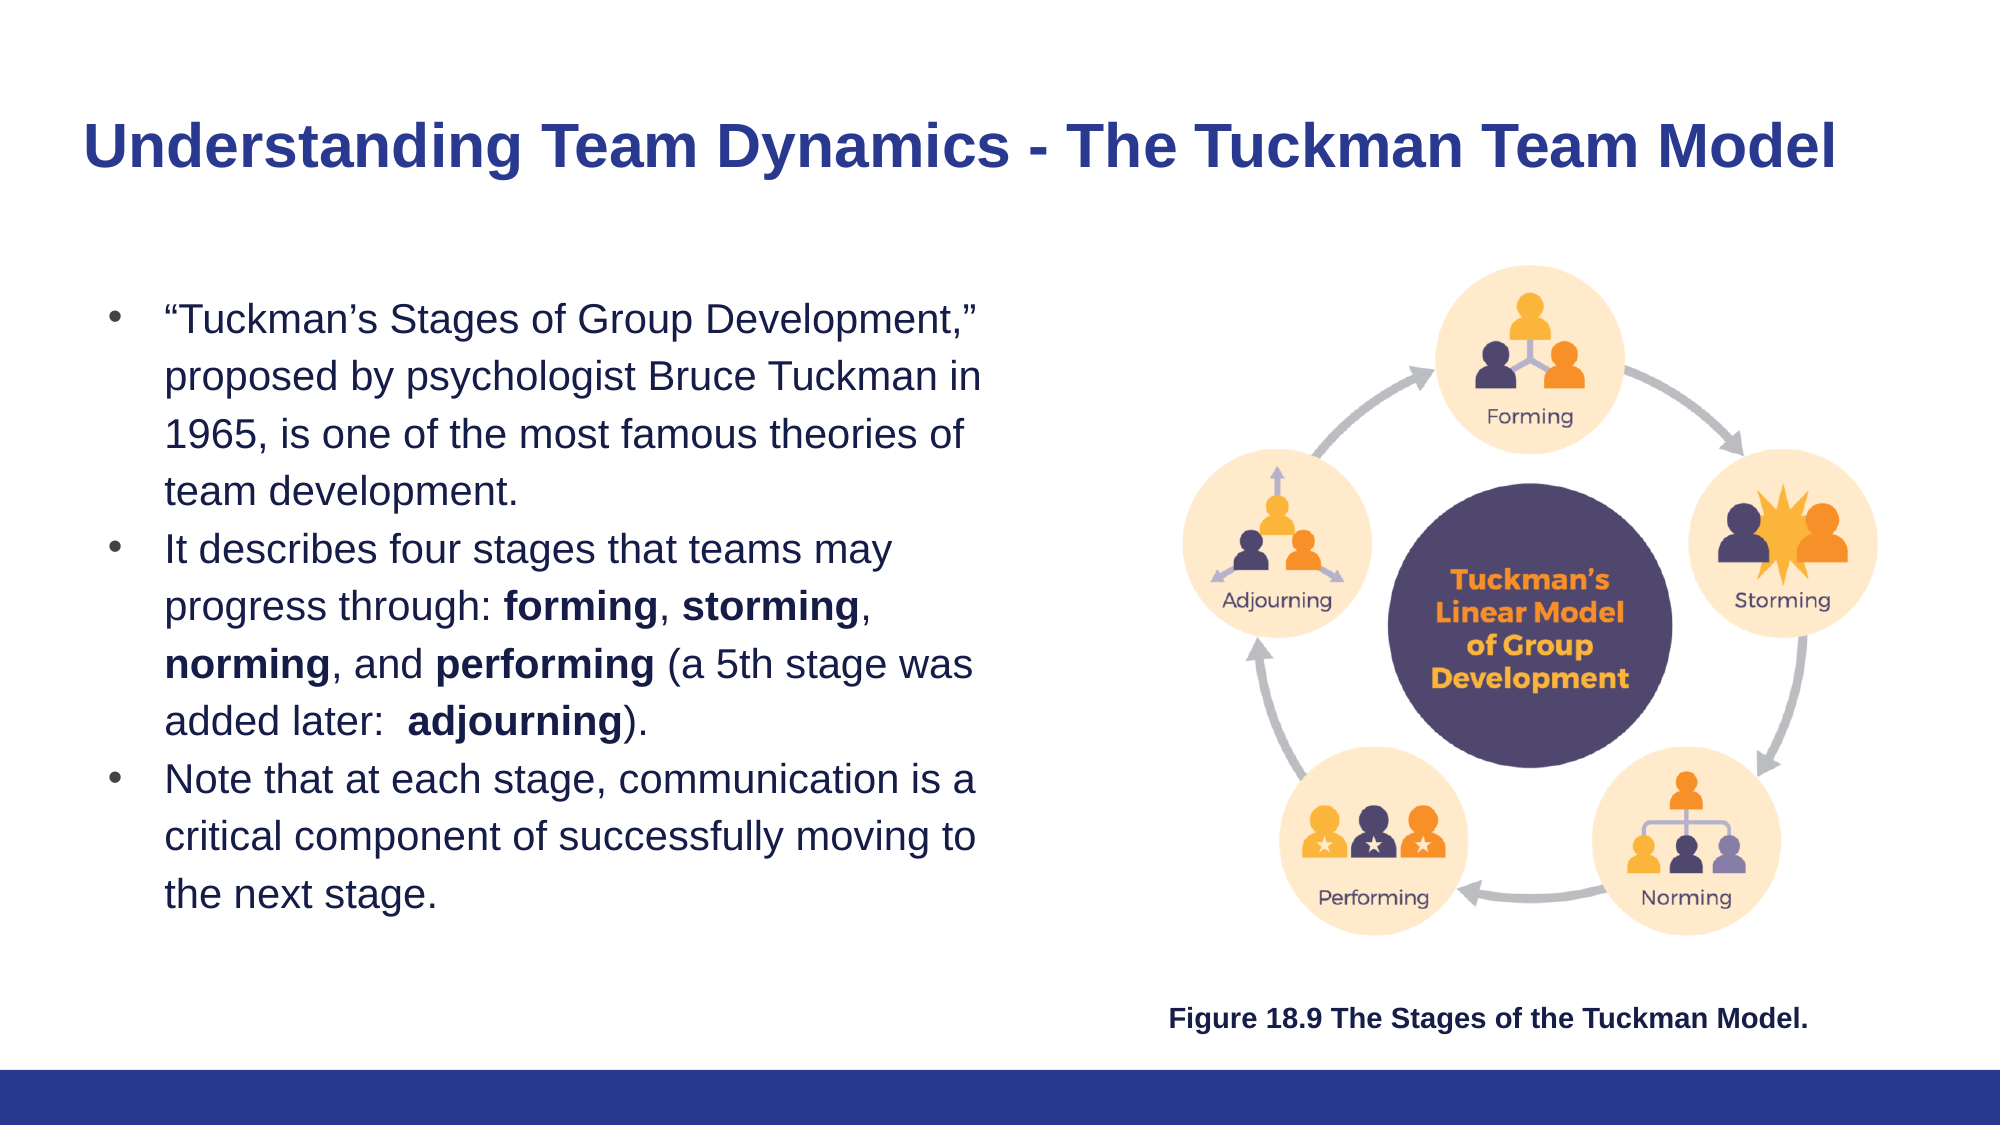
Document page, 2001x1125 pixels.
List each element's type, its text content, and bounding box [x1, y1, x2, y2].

picture [1128, 222, 1933, 993]
title Understanding Team Dynamics - The Tuckman Team Model [68, 89, 1932, 223]
text_box Figure 18.9 The Stages of the Tuckman Model. [1153, 992, 2000, 1077]
list “Tuckman’s Stages of Group Development,” proposed by psychologist Bruce Tuckman in 1965, is one of the most famous theories of team development. It describes four stages that teams may progress through: forming, storming, norming, and performing (a 5th stage was added later: adjourning). Note that at each stage, communication is a critical component of successfully moving to the next stage. [68, 268, 1000, 1036]
